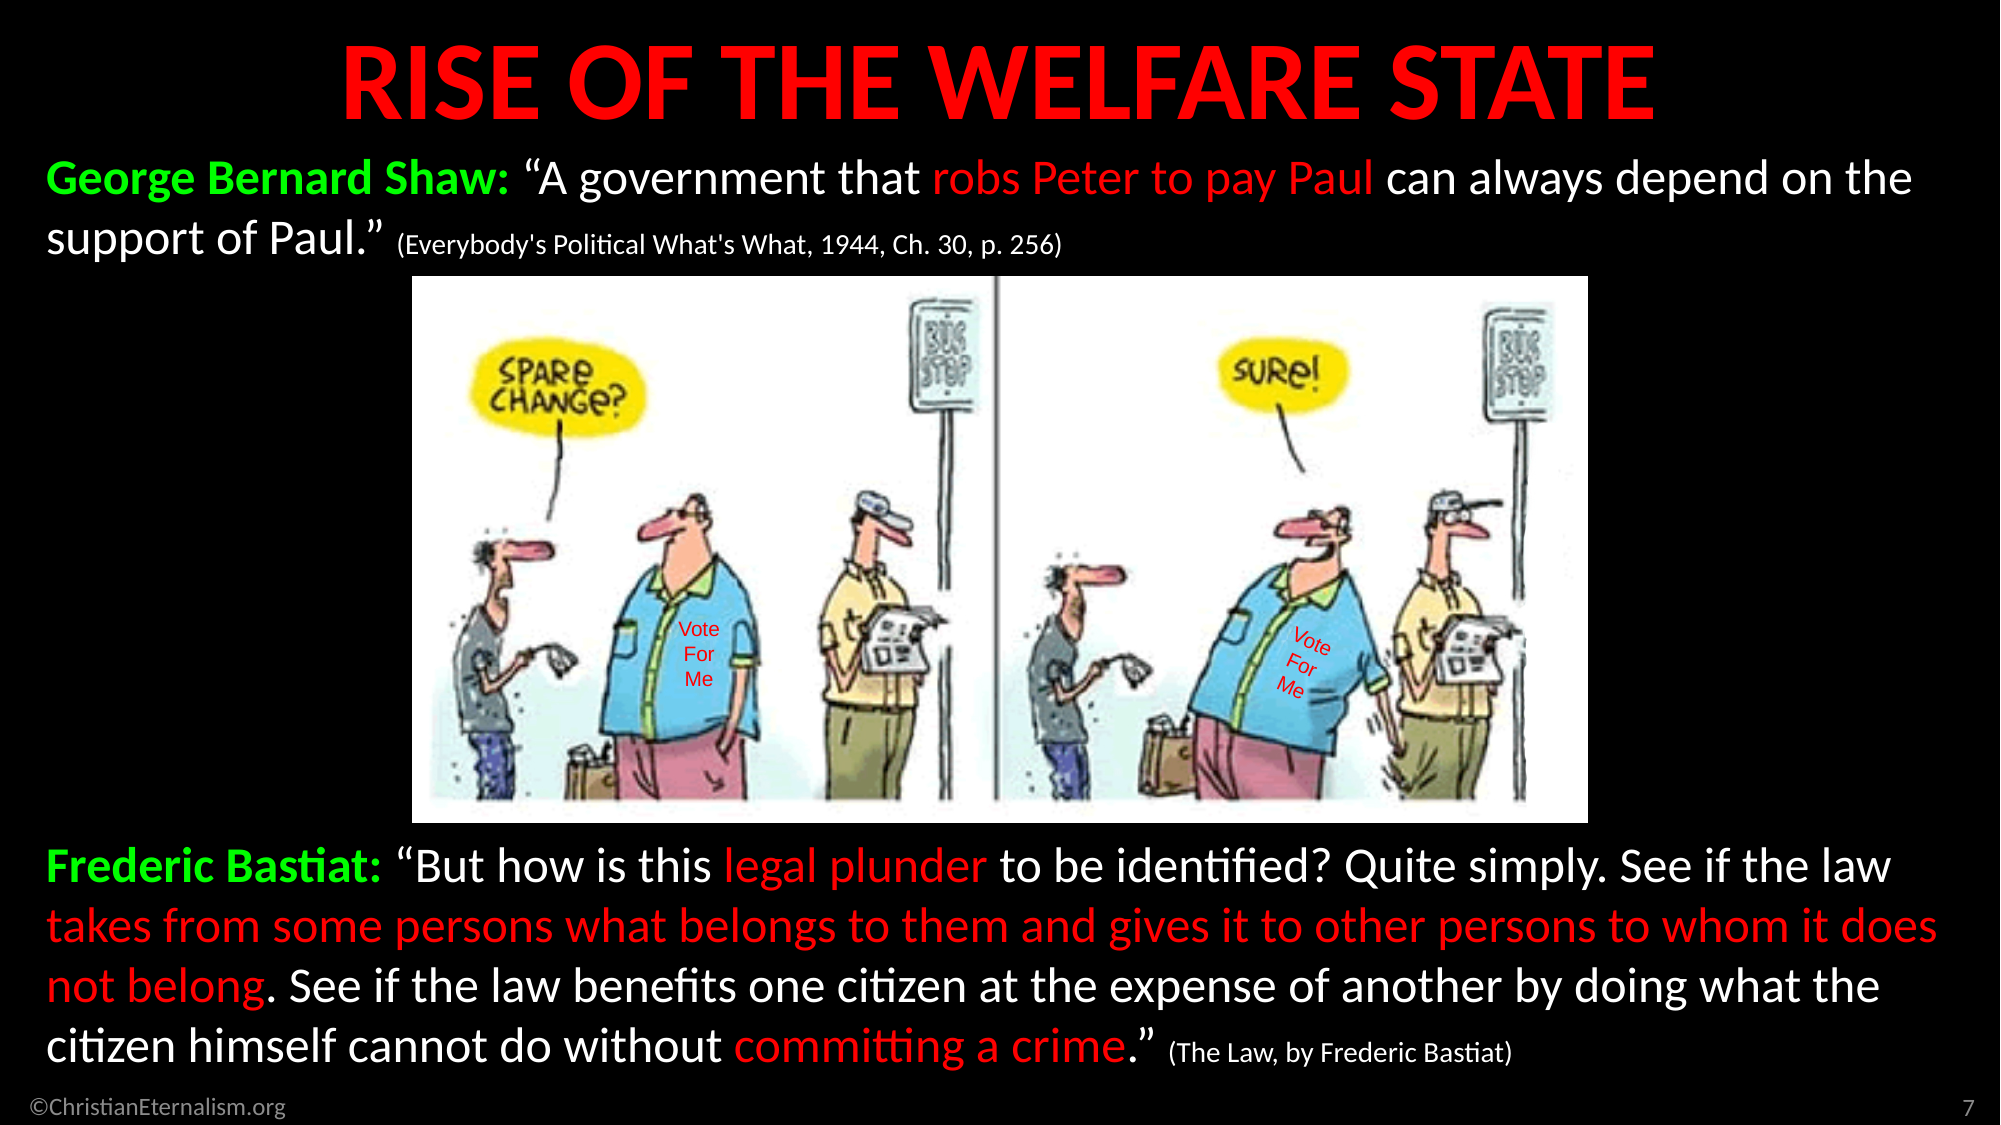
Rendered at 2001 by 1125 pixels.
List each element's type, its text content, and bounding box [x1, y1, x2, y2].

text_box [412, 276, 1588, 823]
text_box George Bernard Shaw: “A government that robs Peter to pay Paul can always depend on the support of Paul.” (Everybody's Political What's What, 1944, Ch. 30, p. 256) [31, 150, 1969, 273]
slide_number 7 [1937, 1087, 2000, 1125]
text_box Frederic Bastiat: “But how is this legal plunder to be identified? Quite simply. See if the law takes from some persons what belongs to them and gives it to other persons to whom it does not belong. See if the law benefits one citizen at the expense of another by doing what the citizen himself cannot do without committing a crime.” (The Law, by Frederic Bastiat) [31, 824, 1975, 1080]
text_box RISE OF THE WELFARE STATE [0, 0, 2000, 150]
footer ©ChristianEternalism.org [2, 1087, 313, 1125]
